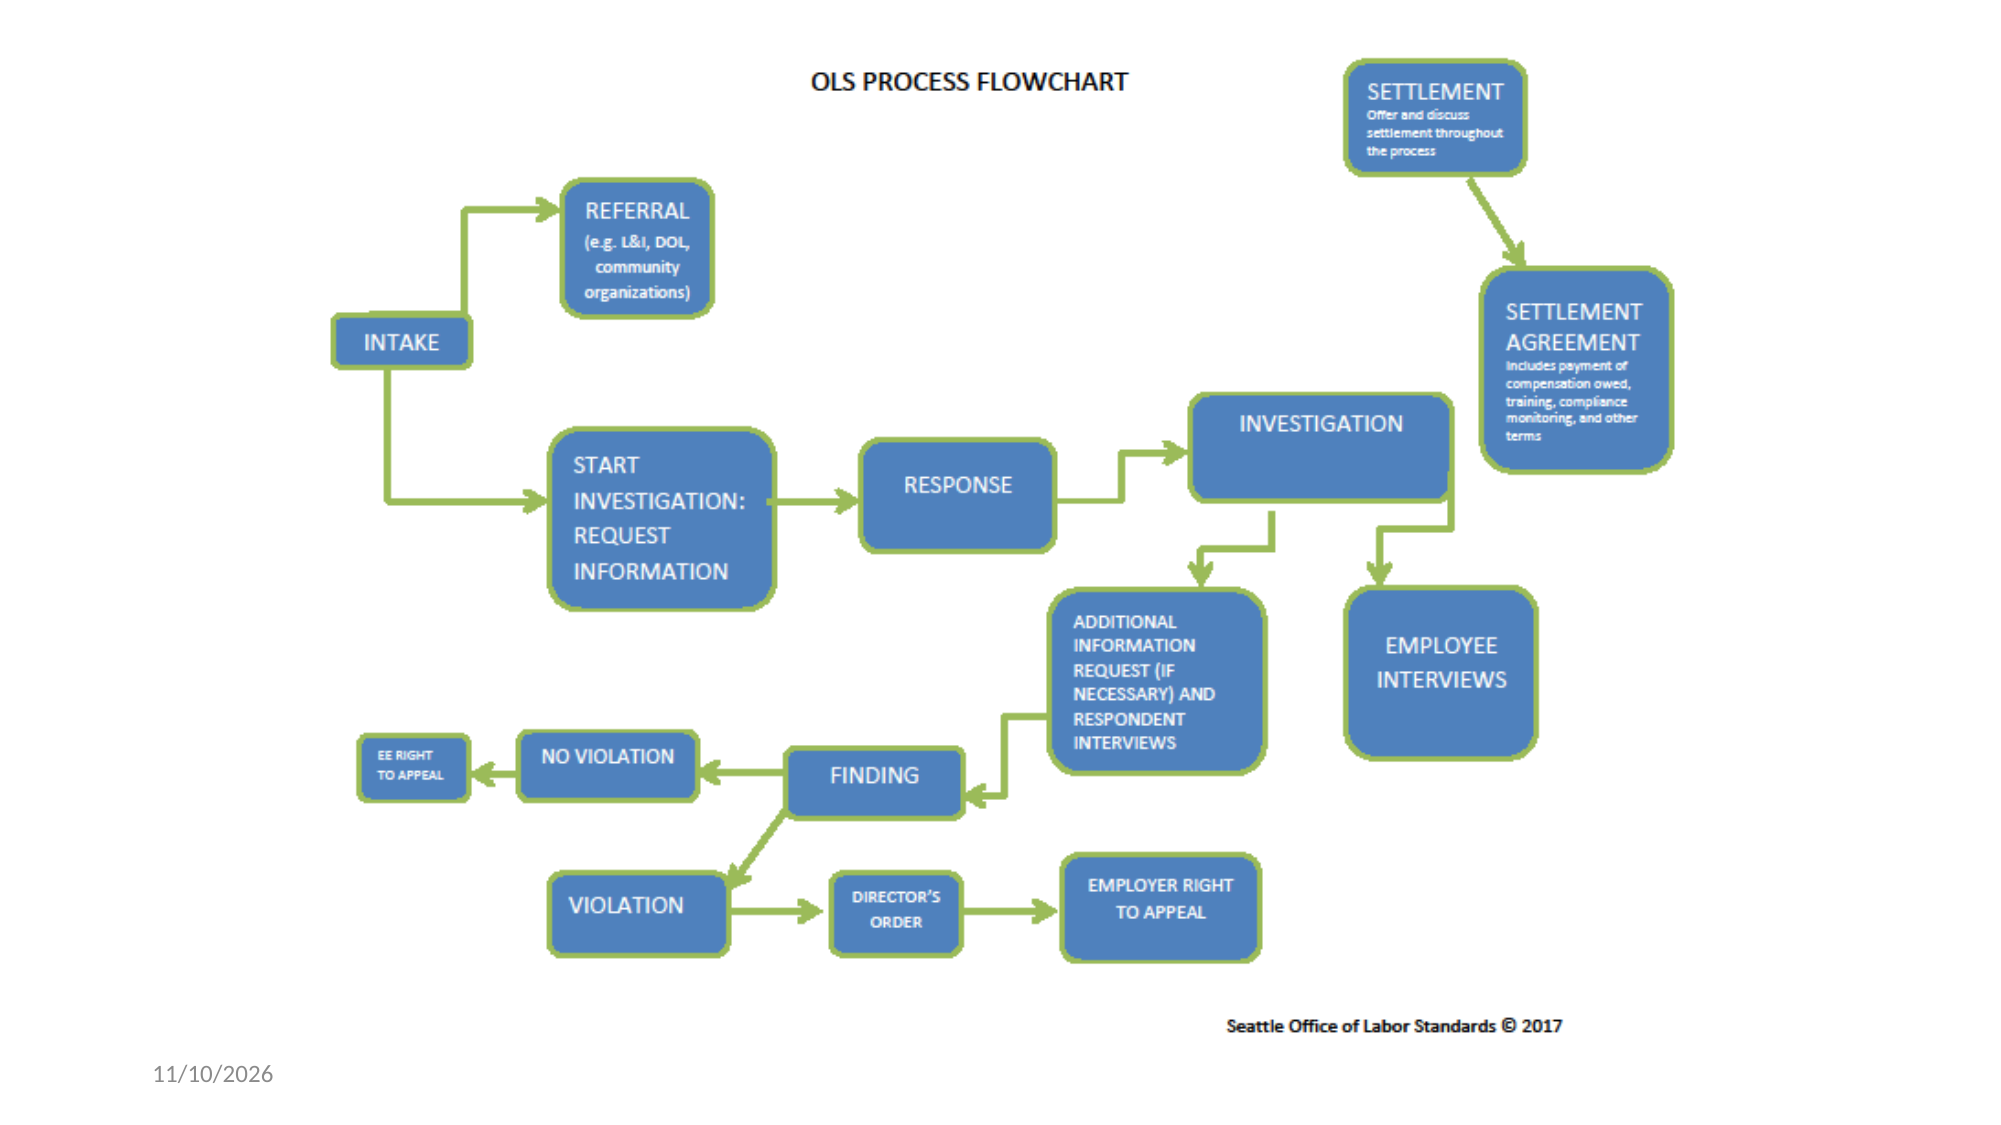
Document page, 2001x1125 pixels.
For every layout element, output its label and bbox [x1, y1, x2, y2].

slide_number [137, 1042, 245, 1103]
text_box [245, 0, 1695, 1103]
